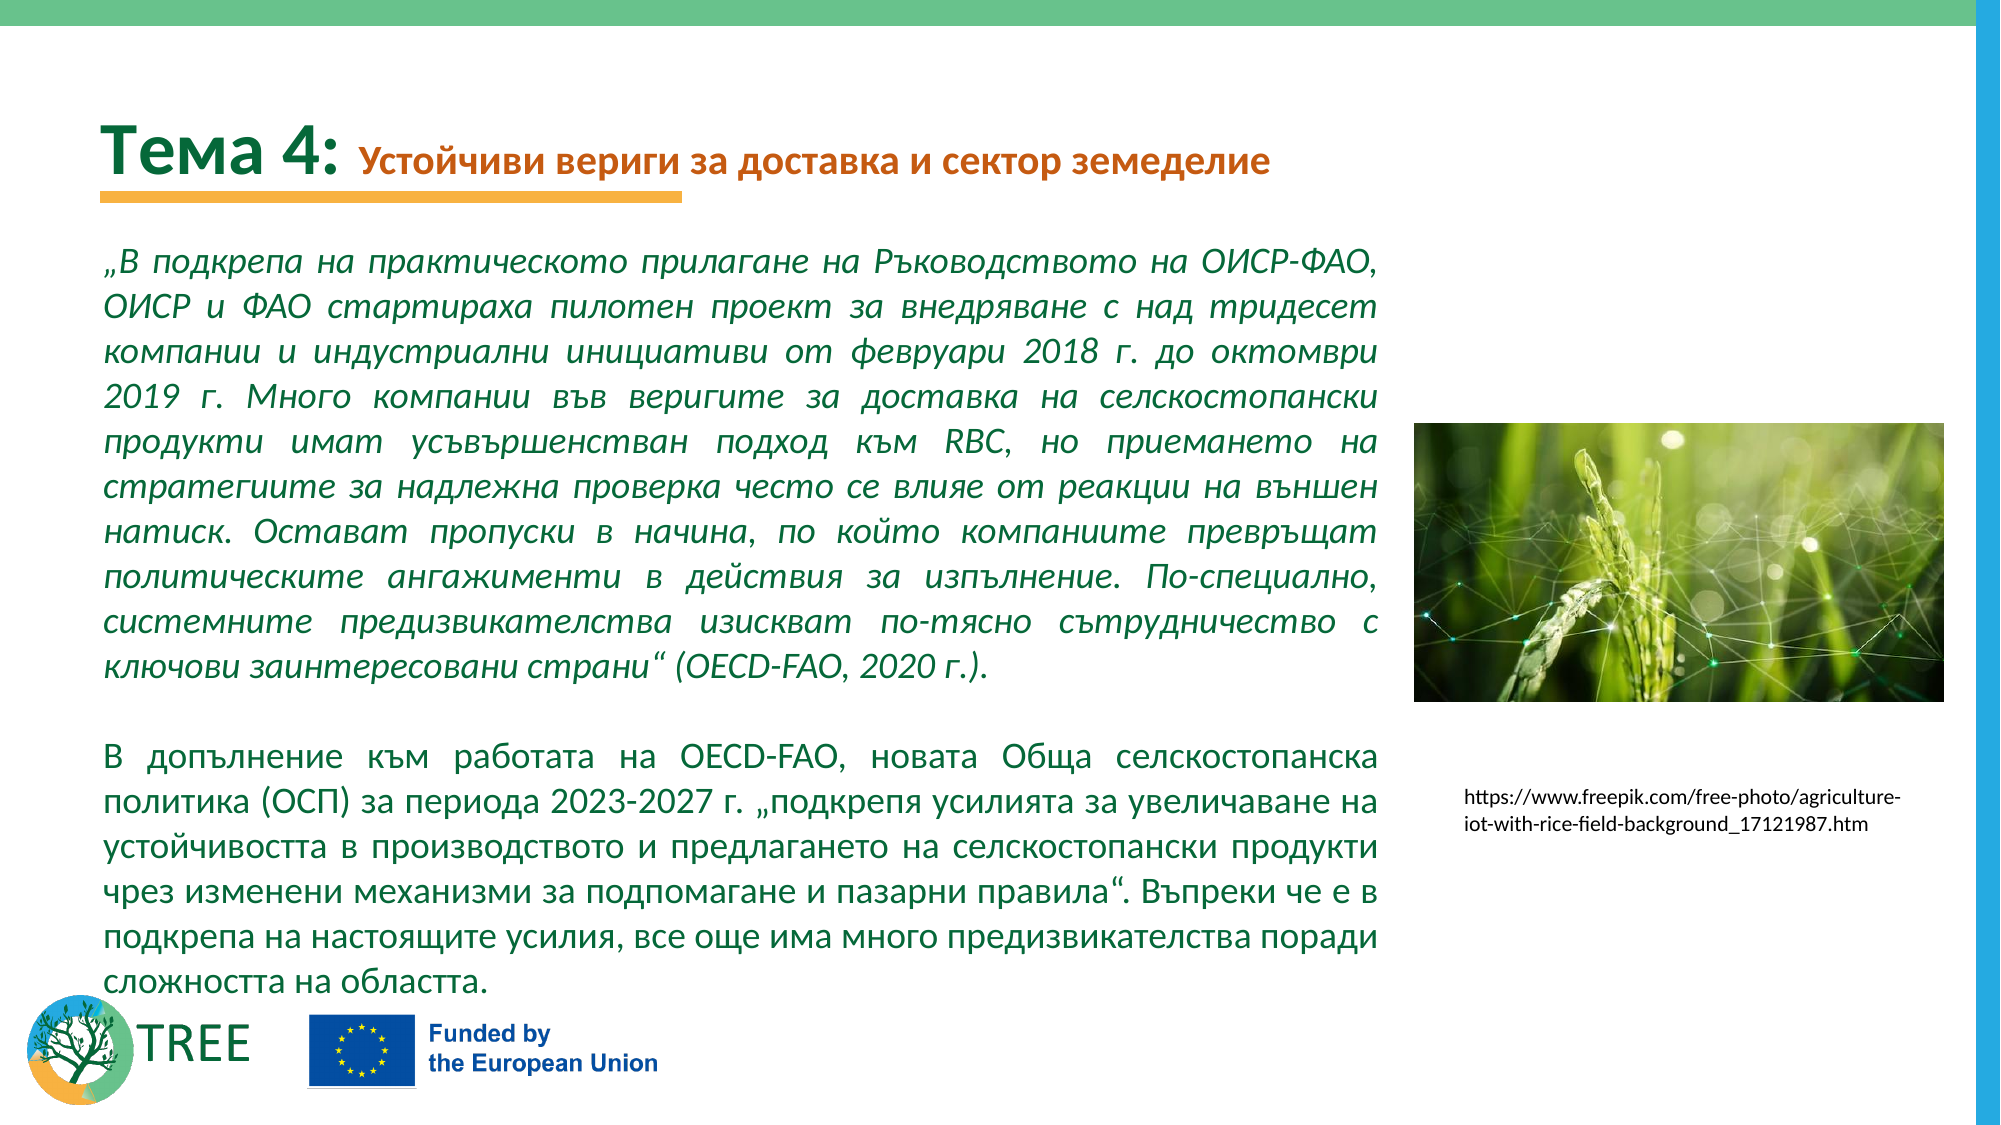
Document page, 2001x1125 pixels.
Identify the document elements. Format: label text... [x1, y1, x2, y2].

text_box [1976, 0, 2000, 1125]
text_box https://www.freepik.com/free-photo/agriculture-iot-with-rice-field-background_17121987.htm [1449, 775, 1944, 843]
text_box [0, 0, 1976, 25]
text_box [100, 192, 681, 203]
picture [304, 1010, 684, 1091]
picture [1414, 423, 1945, 702]
text_box Tема 4: Устойчиви вериги за доставка и сектор земеделие [85, 92, 1606, 198]
text_box „В подкрепа на практическото прилагане на Ръководството на ОИСР-ФАО, ОИСР и ФАО стартираха пилотен проект за внедряване с над тридесет компании и индустриални инициативи от февруари 2018 г. до октомври 2019 г. Много компании във веригите за доставка на селскостопански продукти имат усъвършенстван подход към RBC, но приемането на стратегиите за надлежна проверка често се влияе от реакции на външен натиск. Остават пропуски в начина, по който компаниите превръщат политическите ангажименти в действия за изпълнение. По-специално, системните предизвикателства изискват по-тясно сътрудничество с ключови заинтересовани страни“ (OECD-FAO, 2020 г.). В допълнение към работата на OECD-FAO, новата Обща селскостопанска политика (ОСП) за периода 2023-2027 г. „подкрепя усилията за увеличаване на устойчивостта в производството и предлагането на селскостопански продукти чрез изменени механизми за подпомагане и пазарни правила“. Въпреки че е в подкрепа на настоящите усилия, все още има много предизвикателства поради сложността на областта. [88, 228, 1395, 1009]
picture [26, 995, 249, 1106]
